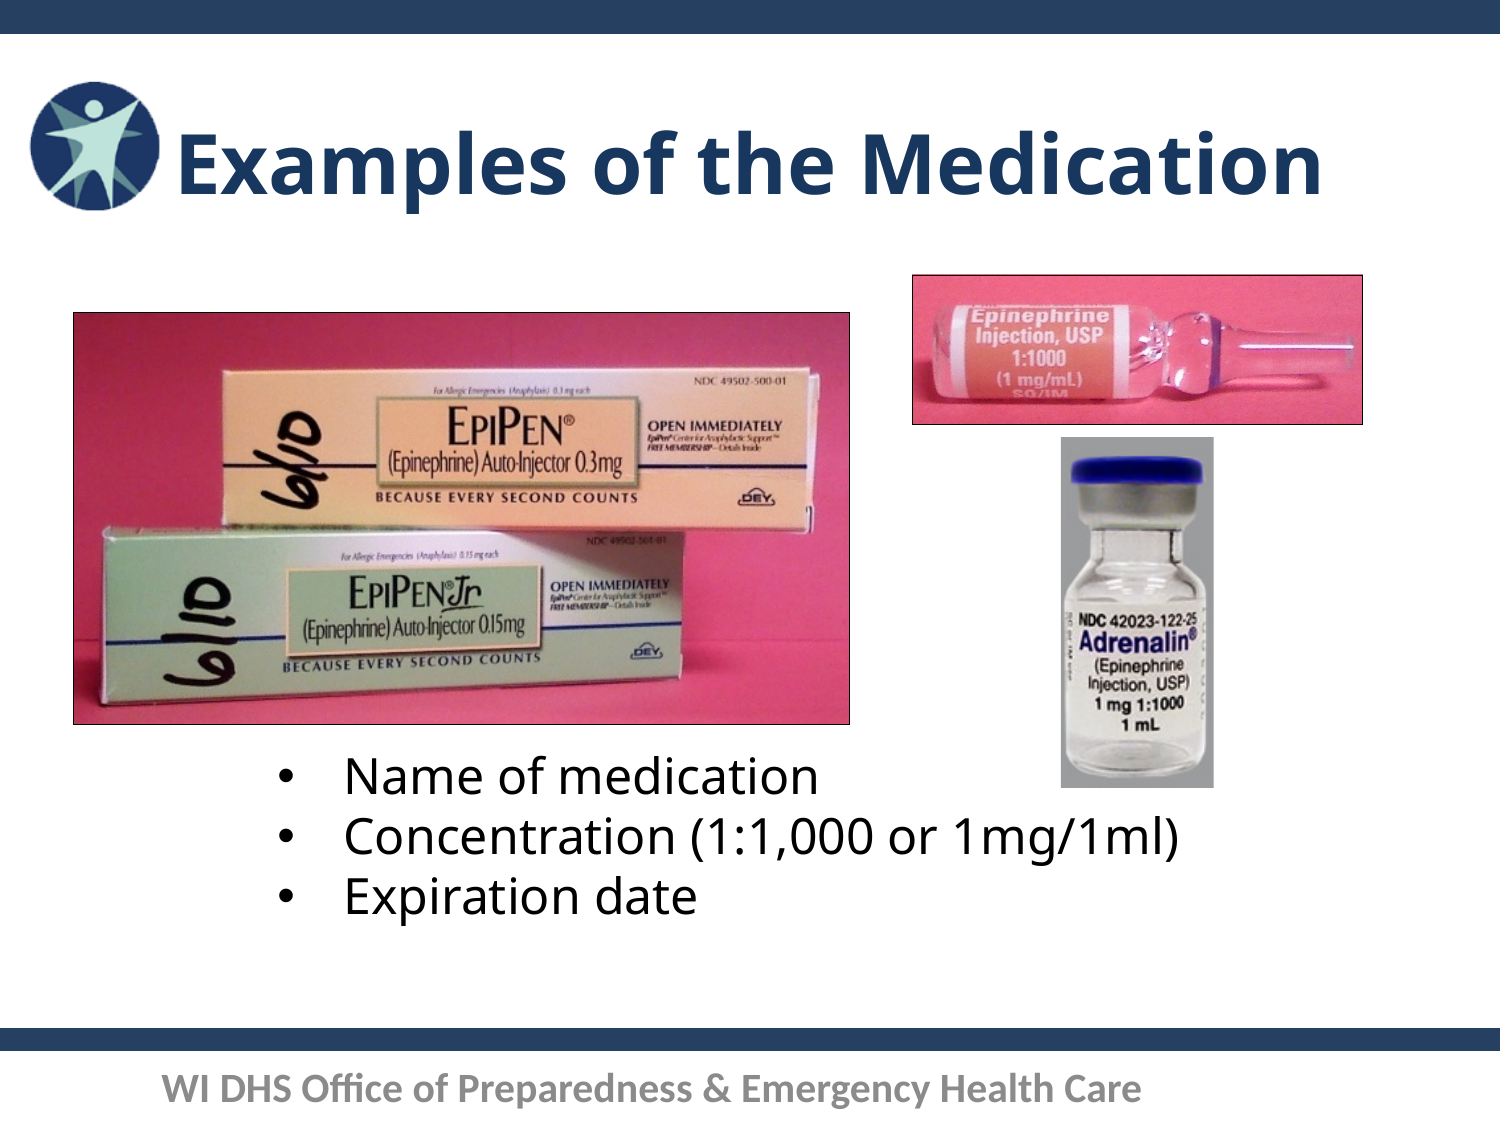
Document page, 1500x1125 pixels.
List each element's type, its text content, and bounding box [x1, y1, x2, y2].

title Examples of the Medication [75, 47, 1425, 275]
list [912, 274, 1363, 426]
text_box Name of medication Concentration (1:1,000 or 1mg/1ml) Expiration date [262, 737, 1213, 933]
picture [27, 78, 75, 216]
footer WI DHS Office of Preparedness & Emergency Health Care [68, 1064, 1236, 1108]
picture [1060, 437, 1214, 788]
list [73, 312, 851, 726]
